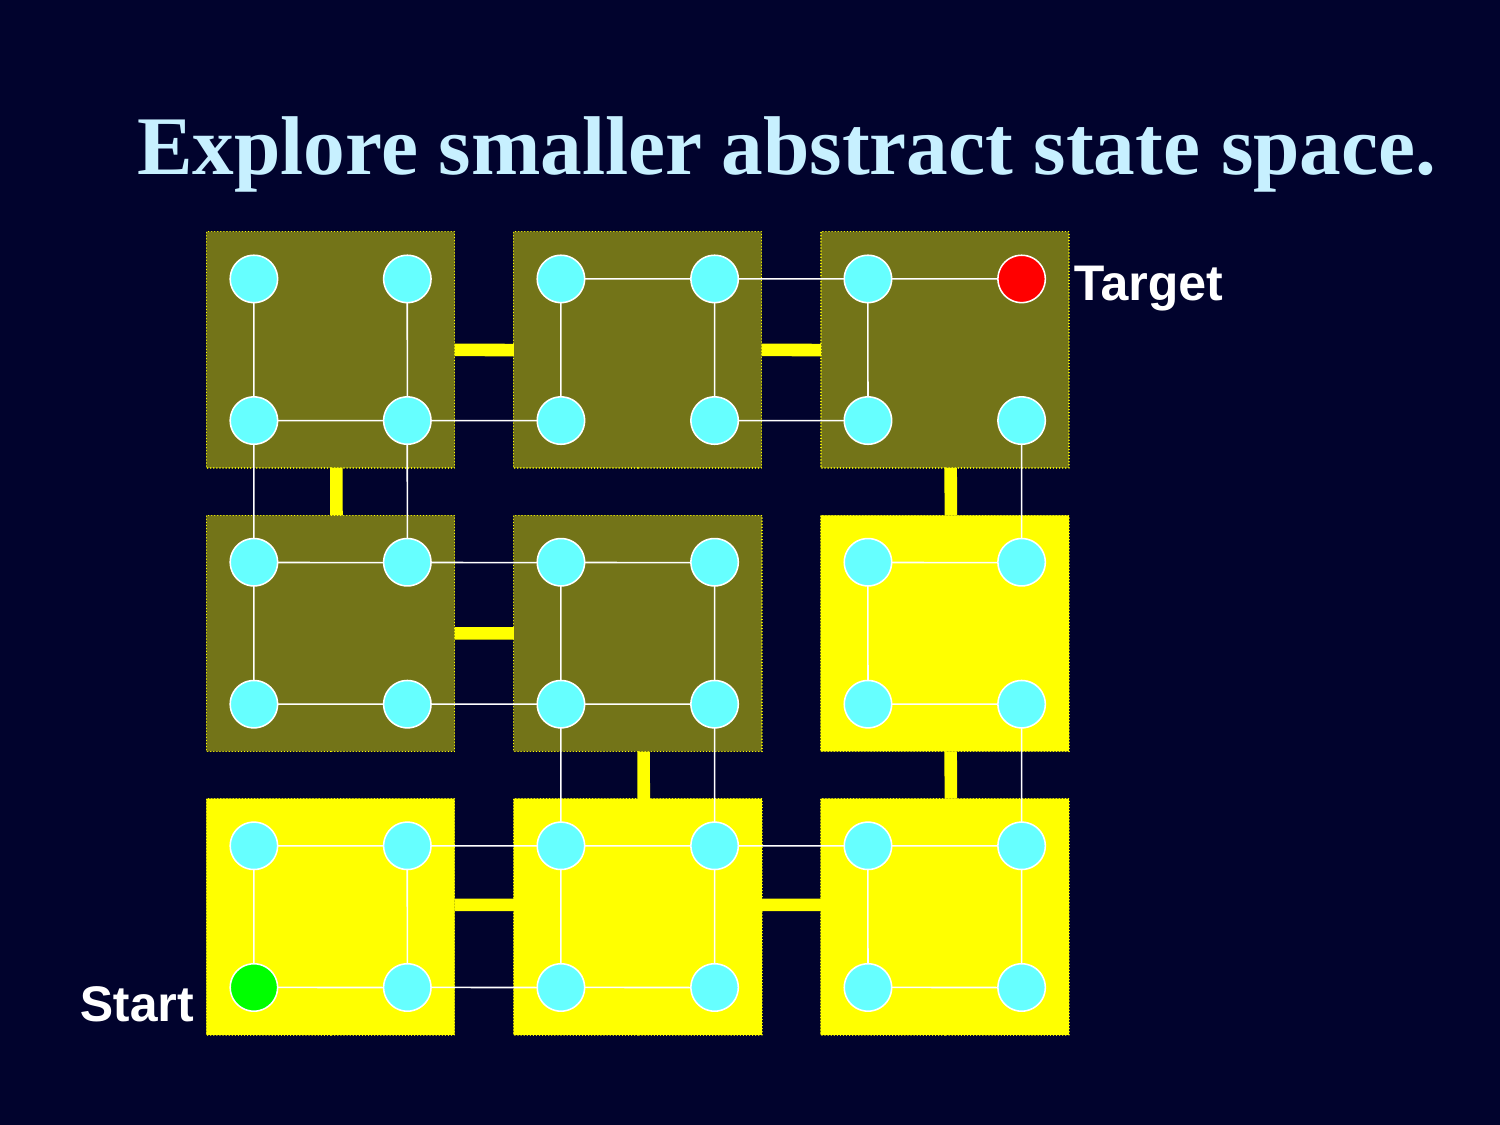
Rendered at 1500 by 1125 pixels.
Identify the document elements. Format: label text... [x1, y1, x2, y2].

text_box [844, 538, 892, 586]
text_box [383, 538, 432, 586]
text_box [513, 846, 762, 1035]
title Explore smaller abstract state space. [75, 75, 1500, 220]
text_box [690, 680, 739, 728]
text_box [690, 963, 739, 1012]
text_box [513, 279, 762, 468]
text_box [383, 396, 432, 445]
text_box [513, 231, 762, 420]
text_box [206, 515, 455, 752]
text_box [997, 822, 1046, 870]
text_box [844, 680, 892, 728]
text_box [690, 396, 739, 445]
text_box [383, 822, 432, 870]
text_box [537, 680, 585, 728]
text_box [997, 538, 1046, 586]
text_box [383, 680, 432, 728]
text_box [537, 255, 585, 303]
text_box [206, 231, 455, 468]
text_box [561, 798, 714, 845]
text_box [230, 963, 278, 1012]
text_box Target [1059, 243, 1238, 319]
text_box [230, 822, 278, 870]
text_box [537, 963, 585, 1012]
text_box [868, 515, 1069, 752]
text_box [230, 396, 278, 445]
text_box [537, 396, 585, 445]
text_box [690, 538, 739, 586]
text_box [537, 538, 585, 586]
text_box Start [65, 964, 209, 1039]
text_box [715, 798, 762, 845]
text_box [383, 255, 432, 303]
text_box [844, 963, 892, 1012]
text_box [230, 255, 278, 303]
text_box [513, 798, 560, 845]
text_box [690, 255, 739, 303]
text_box [537, 822, 585, 870]
text_box [513, 515, 762, 752]
text_box [690, 822, 739, 870]
text_box [230, 538, 278, 586]
text_box [997, 680, 1046, 728]
text_box [844, 255, 892, 303]
text_box [844, 822, 892, 870]
text_box [383, 963, 432, 1012]
text_box [997, 396, 1046, 445]
text_box [820, 515, 1021, 752]
text_box [997, 963, 1046, 1012]
text_box [820, 798, 1069, 1035]
text_box [230, 680, 278, 728]
text_box [206, 798, 455, 1035]
text_box [844, 396, 892, 445]
text_box [997, 255, 1046, 303]
text_box [820, 231, 1069, 468]
